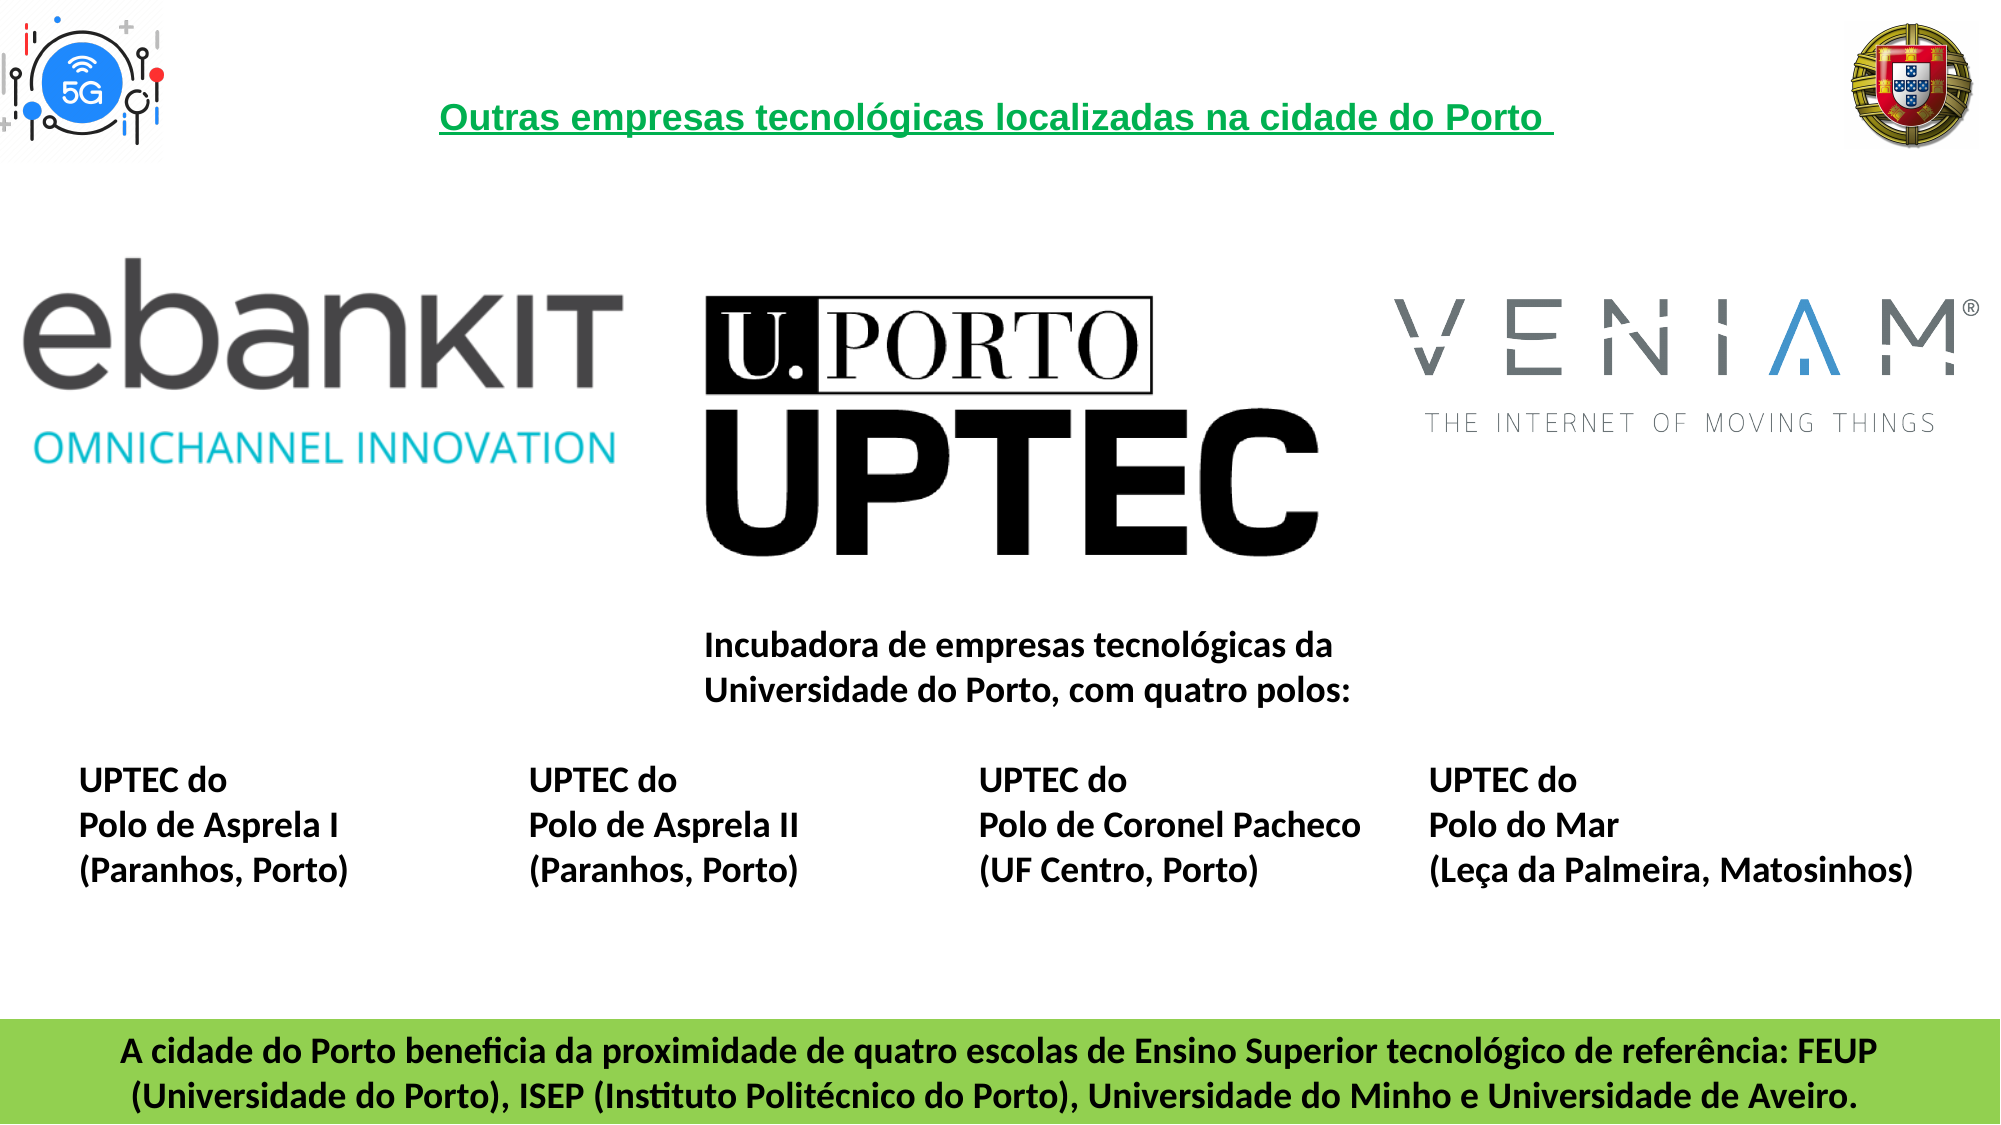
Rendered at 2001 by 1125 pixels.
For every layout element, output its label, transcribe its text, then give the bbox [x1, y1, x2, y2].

text_box A cidade do Porto beneficia da proximidade de quatro escolas de Ensino Superior tecnológico de referência: FEUP (Universidade do Porto), ISEP (Instituto Politécnico do Porto), Universidade do Minho e Universidade de Aveiro. [0, 1019, 2000, 1124]
text_box Incubadora de empresas tecnológicas da Universidade do Porto, com quatro polos: UPTEC do UPTEC do UPTEC do UPTEC do Polo de Asprela I Polo de Asprela II Polo de Coronel Pacheco Polo do Mar (Paranhos, Porto) (Paranhos, Porto) (UF Centro, Porto) (Leça da Palmeira, Matosinhos) [63, 612, 1938, 897]
text_box Outras empresas tecnológicas localizadas na cidade do Porto [181, 85, 1813, 171]
picture [0, 0, 1326, 607]
picture [1844, 21, 1979, 149]
picture [1335, 185, 2000, 546]
